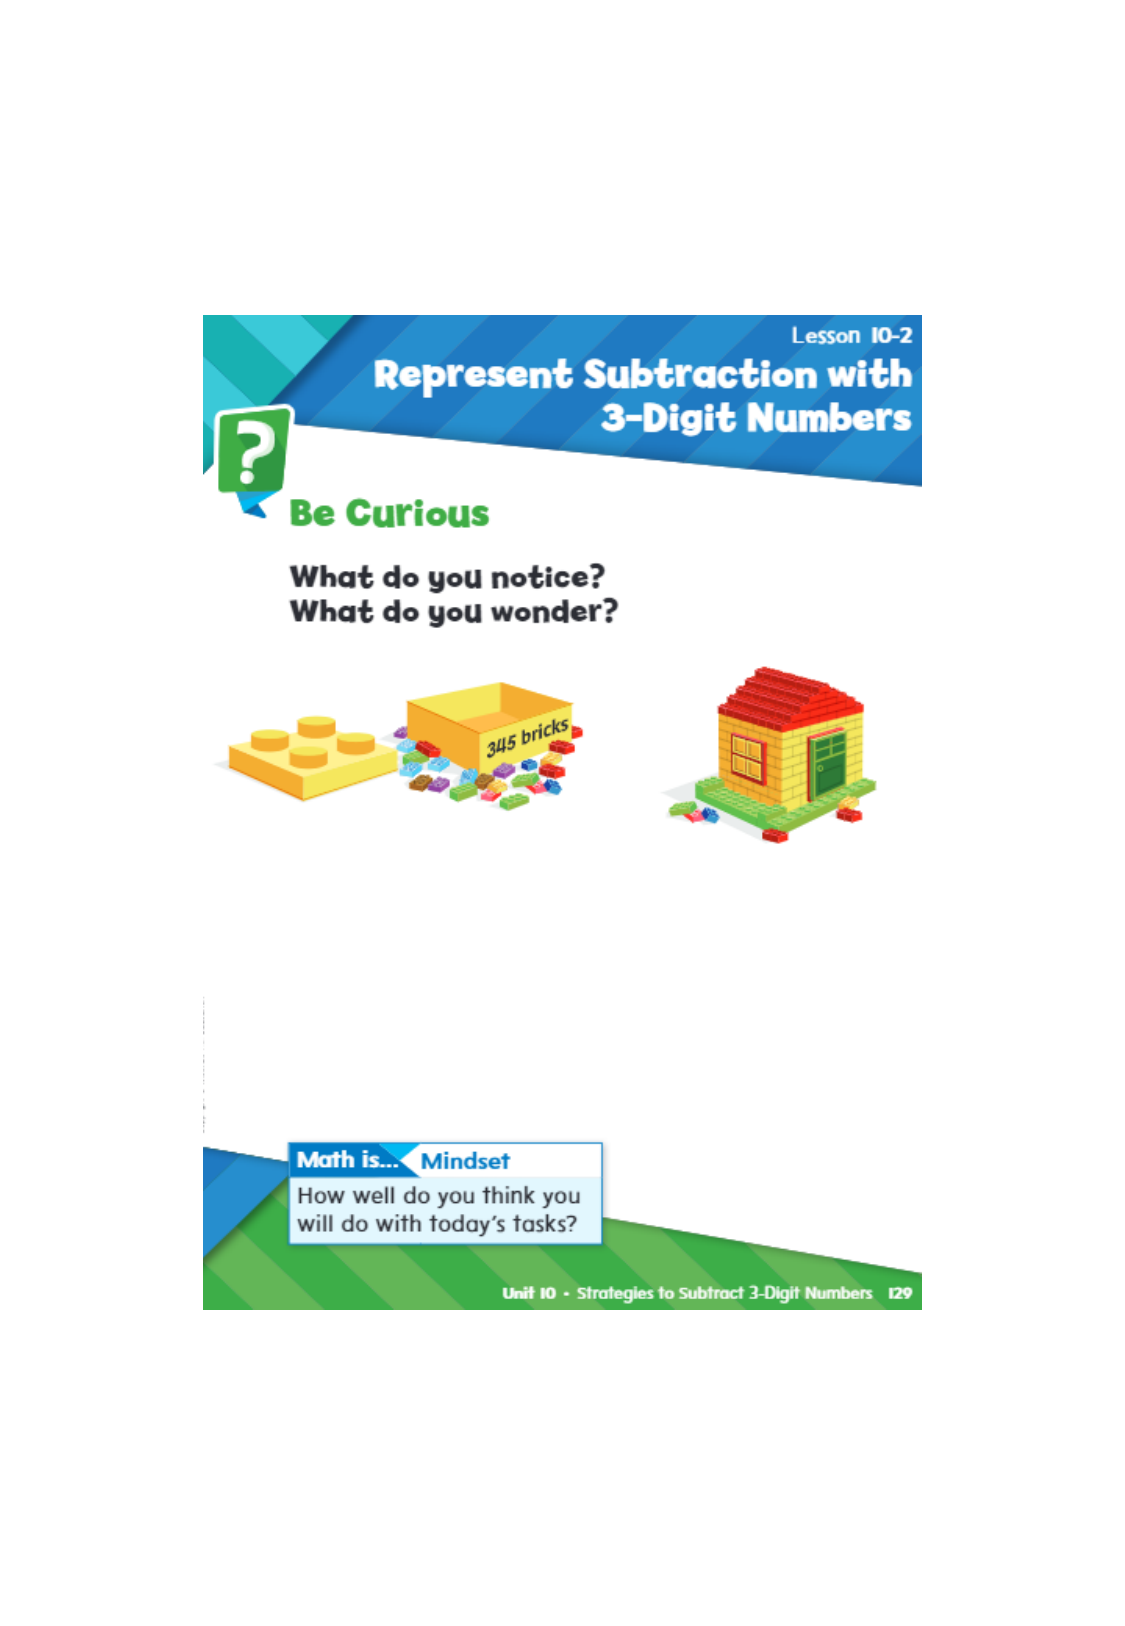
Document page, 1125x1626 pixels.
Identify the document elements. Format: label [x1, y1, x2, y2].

picture [203, 315, 922, 1310]
